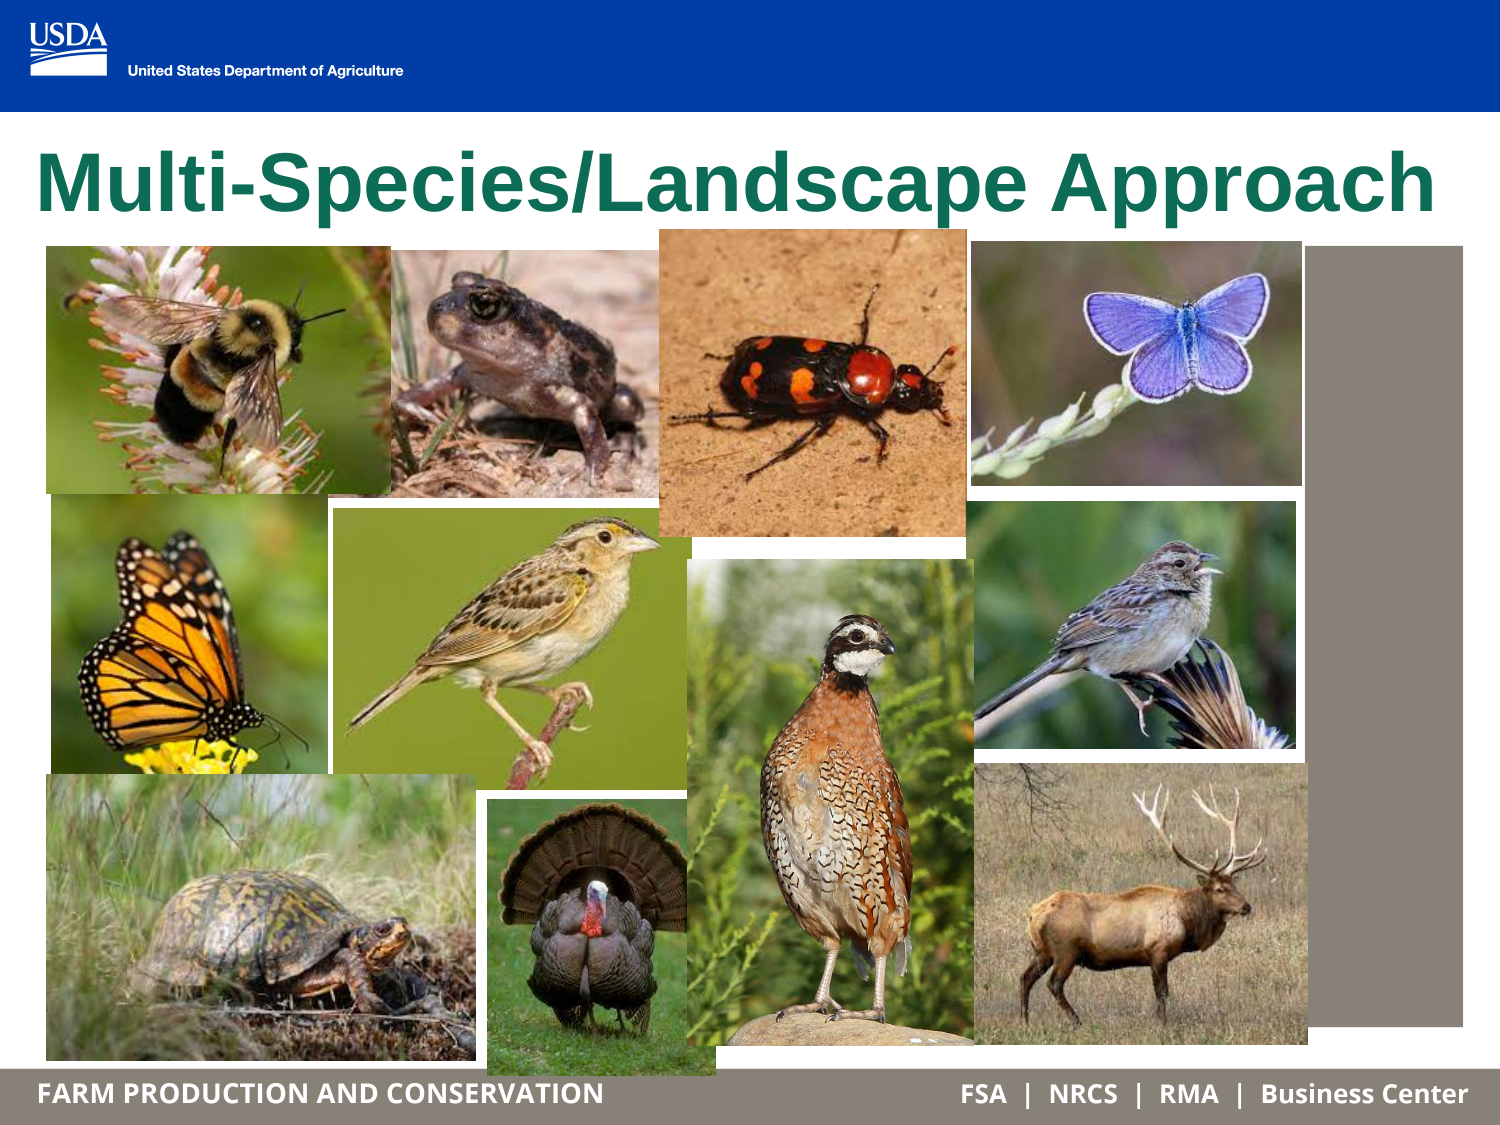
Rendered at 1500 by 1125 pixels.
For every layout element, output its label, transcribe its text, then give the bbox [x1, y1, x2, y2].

title Multi-Species/Landscape Approach [21, 132, 1500, 259]
picture [0, 0, 1500, 1125]
